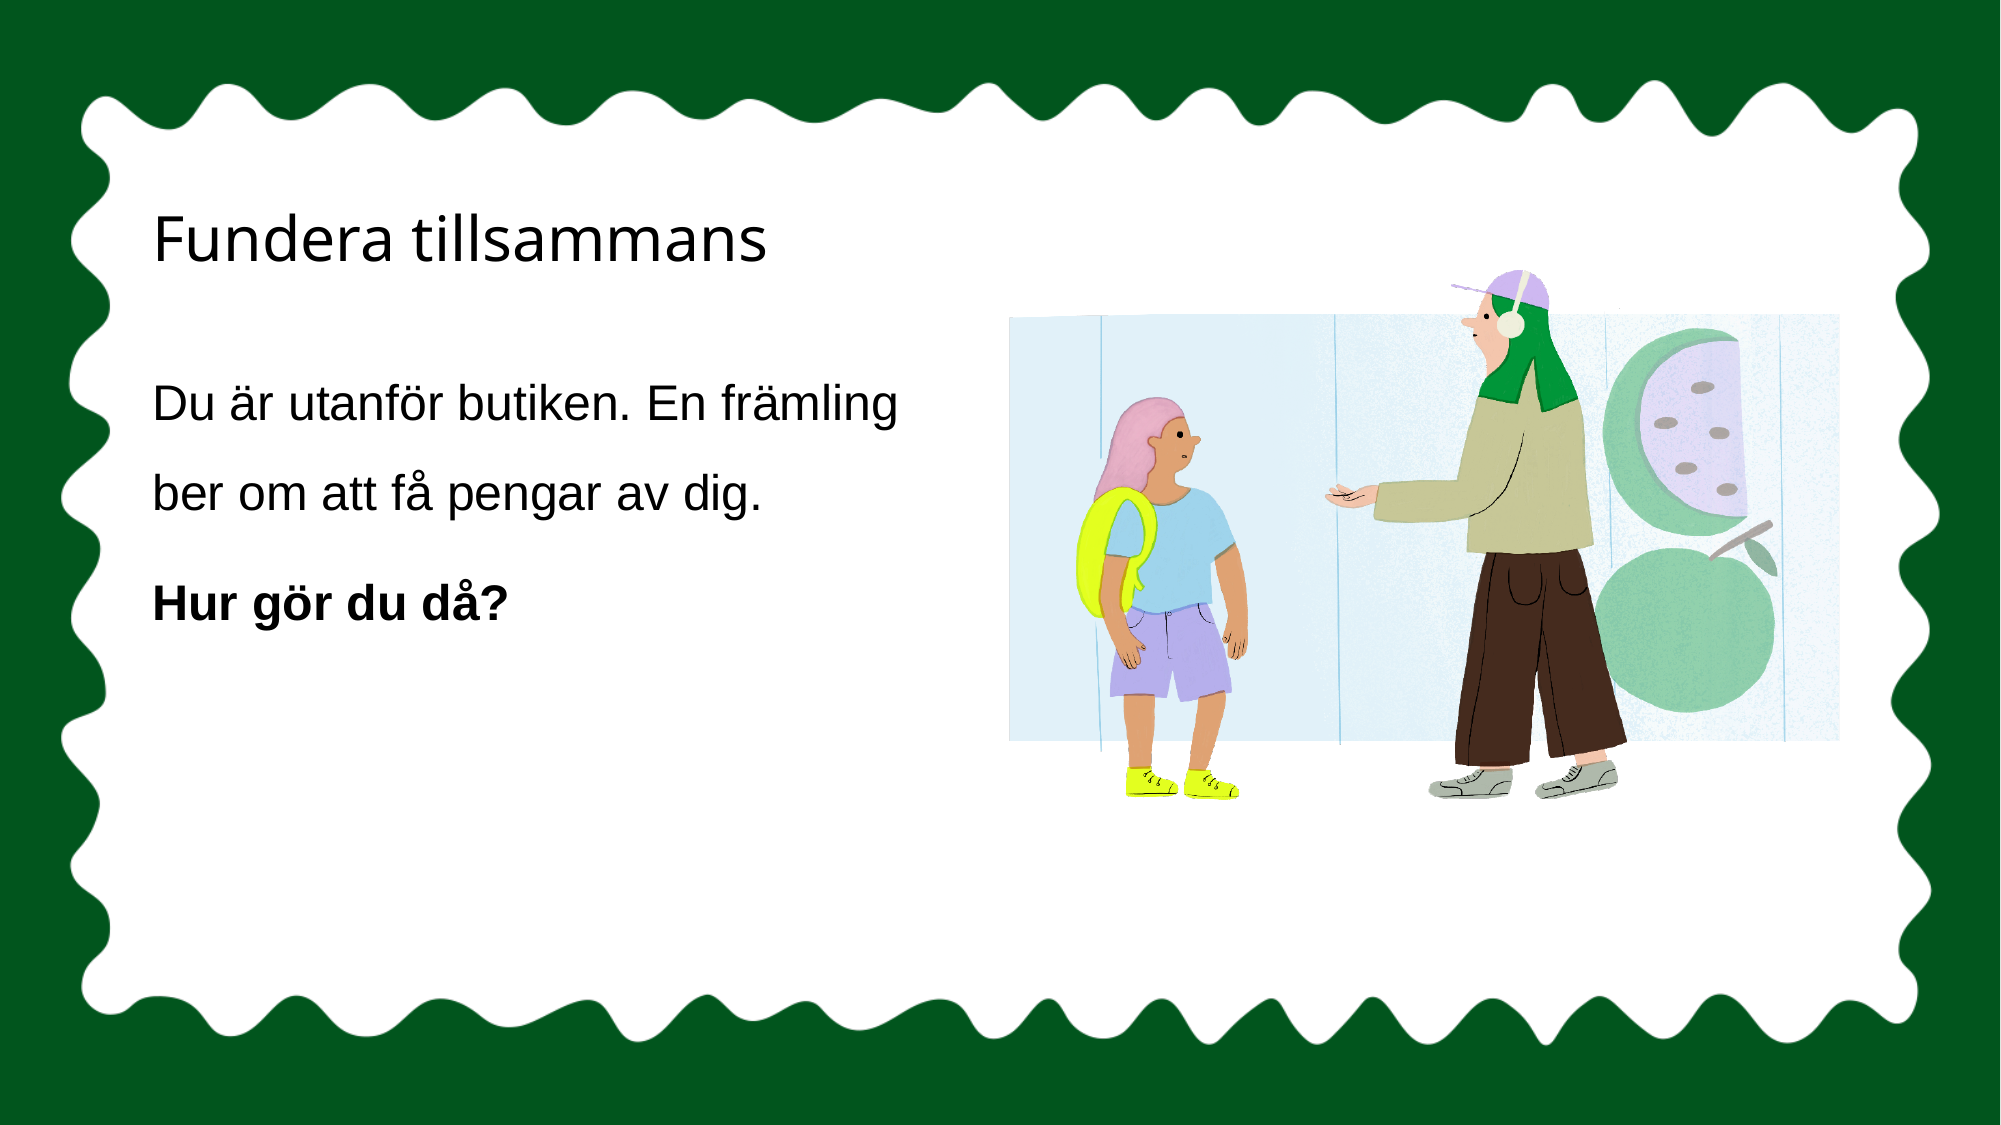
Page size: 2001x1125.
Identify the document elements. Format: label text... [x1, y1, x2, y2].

list Du är utanför butiken. En främling ber om att få pengar av dig. Hur gör du då? [137, 332, 988, 975]
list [904, 177, 1939, 909]
title Fundera tillsammans [137, 149, 988, 332]
picture [0, 0, 2001, 1125]
